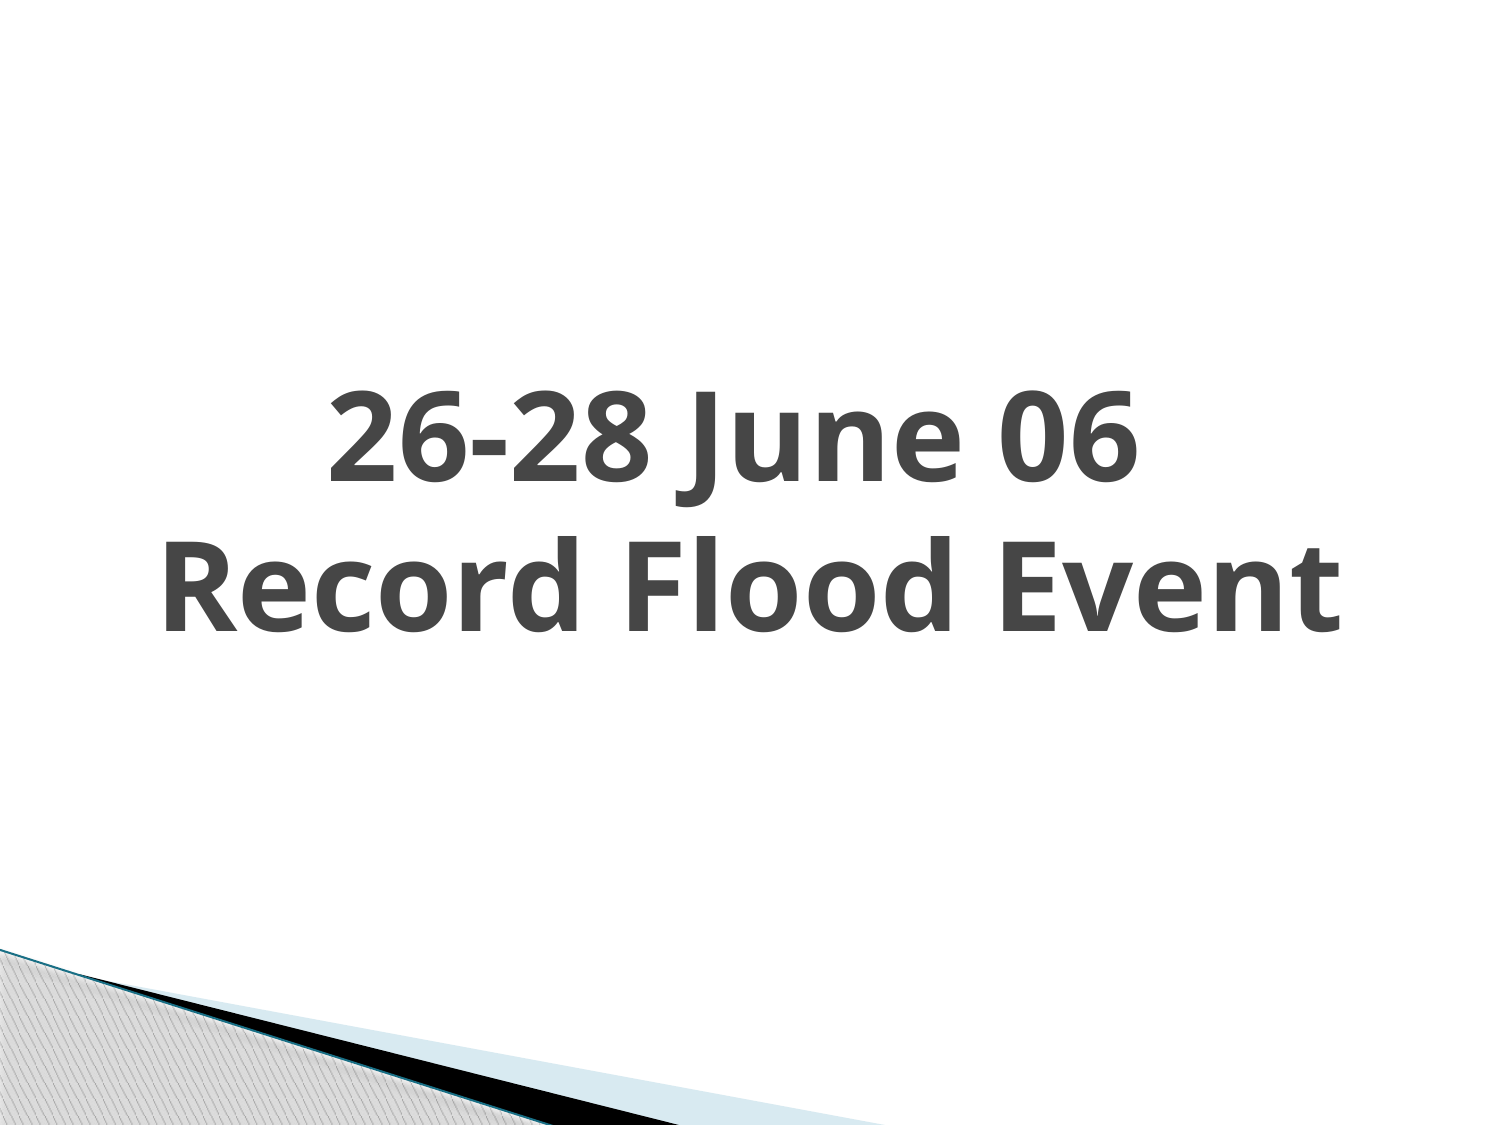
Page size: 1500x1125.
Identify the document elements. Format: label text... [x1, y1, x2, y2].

text_box 26-28 June 06 Record Flood Event [74, 199, 1425, 813]
